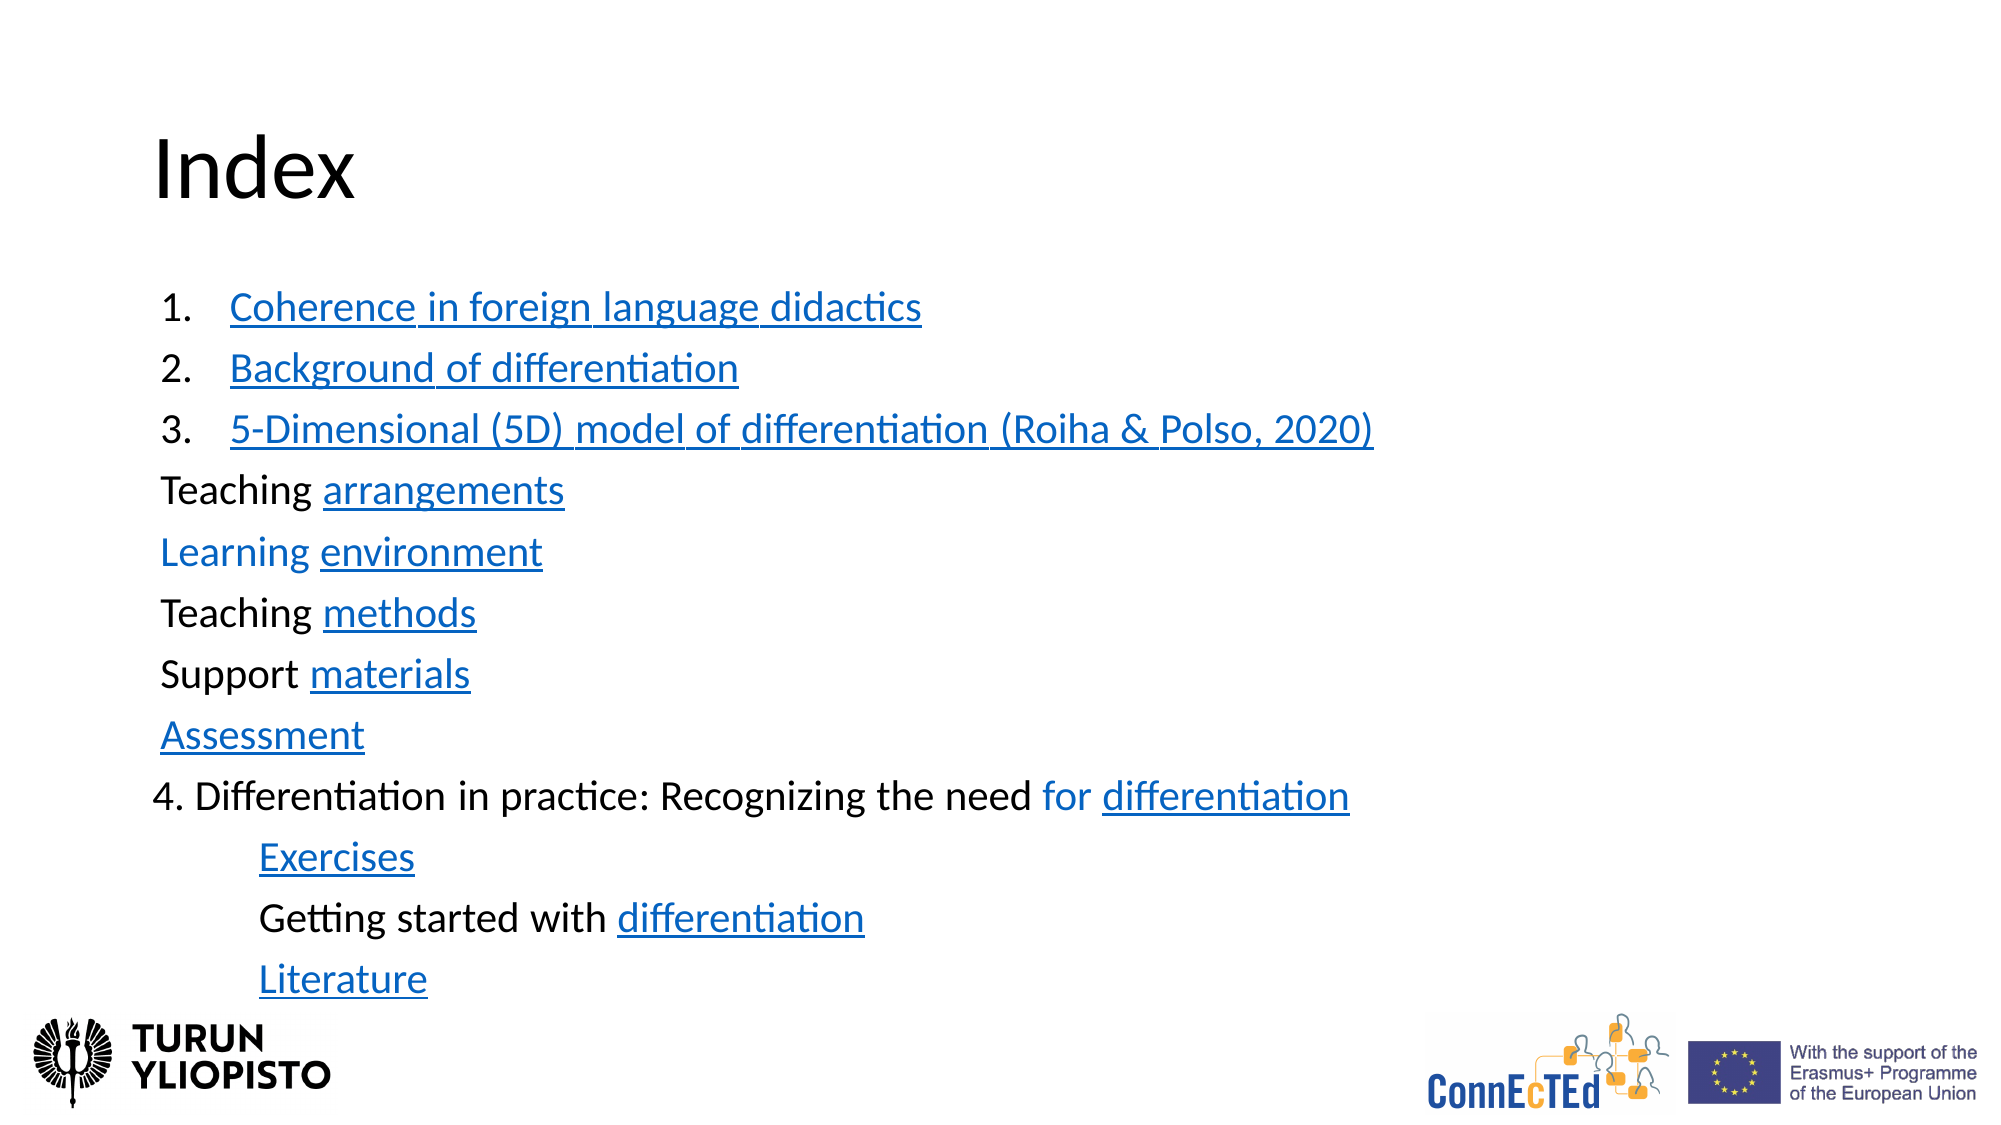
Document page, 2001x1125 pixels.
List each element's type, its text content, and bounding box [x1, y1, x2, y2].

list Coherence in foreign language didactics Background of differentiation 5-Dimensional (5D) model of differentiation (Roiha & Polso, 2020) Teaching arrangements Learning environment Teaching methods Support materials Assessment 4. Differentiation in practice: Recognizing the need for differentiation Exercises Getting started with differentiation Literature [137, 277, 1863, 1019]
picture [1425, 1019, 1676, 1115]
picture [1688, 1041, 1977, 1104]
title Index [137, 59, 1863, 277]
picture [23, 1012, 338, 1115]
